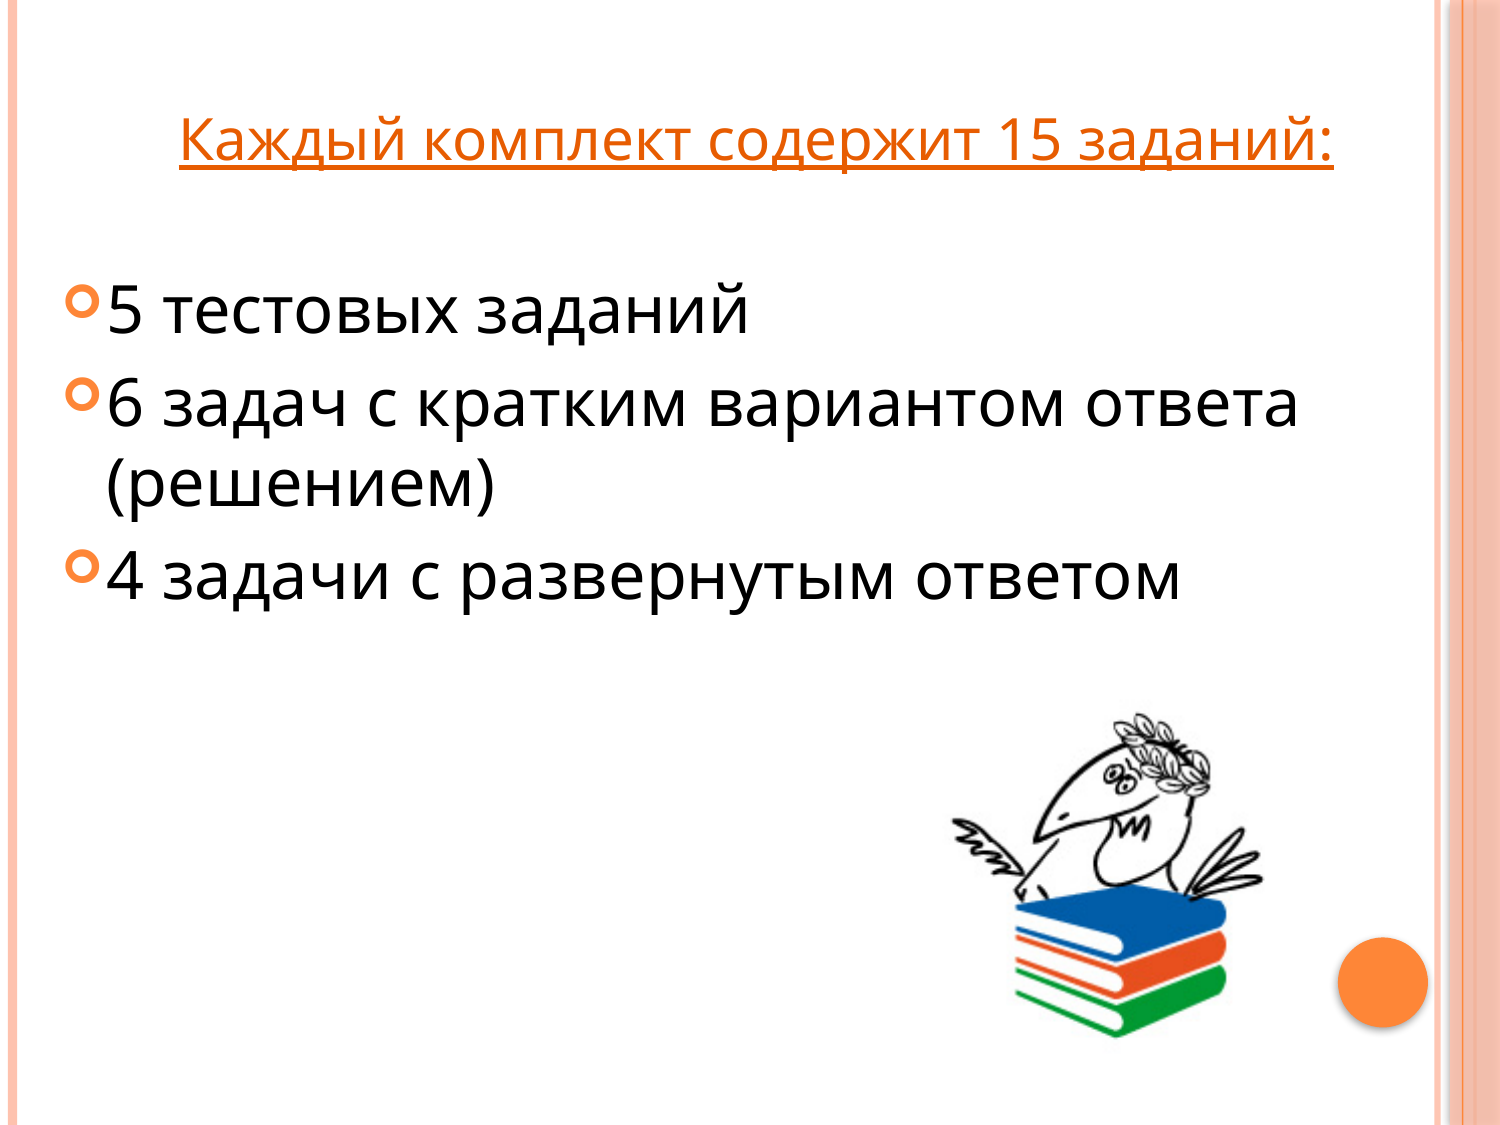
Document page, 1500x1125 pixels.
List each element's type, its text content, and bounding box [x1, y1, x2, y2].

picture [926, 668, 1301, 1071]
list Каждый комплект содержит 15 заданий: 5 тестовых заданий 6 задач с кратким вариантом ответа (решением) 4 задачи с развернутым ответом [46, 35, 1407, 774]
